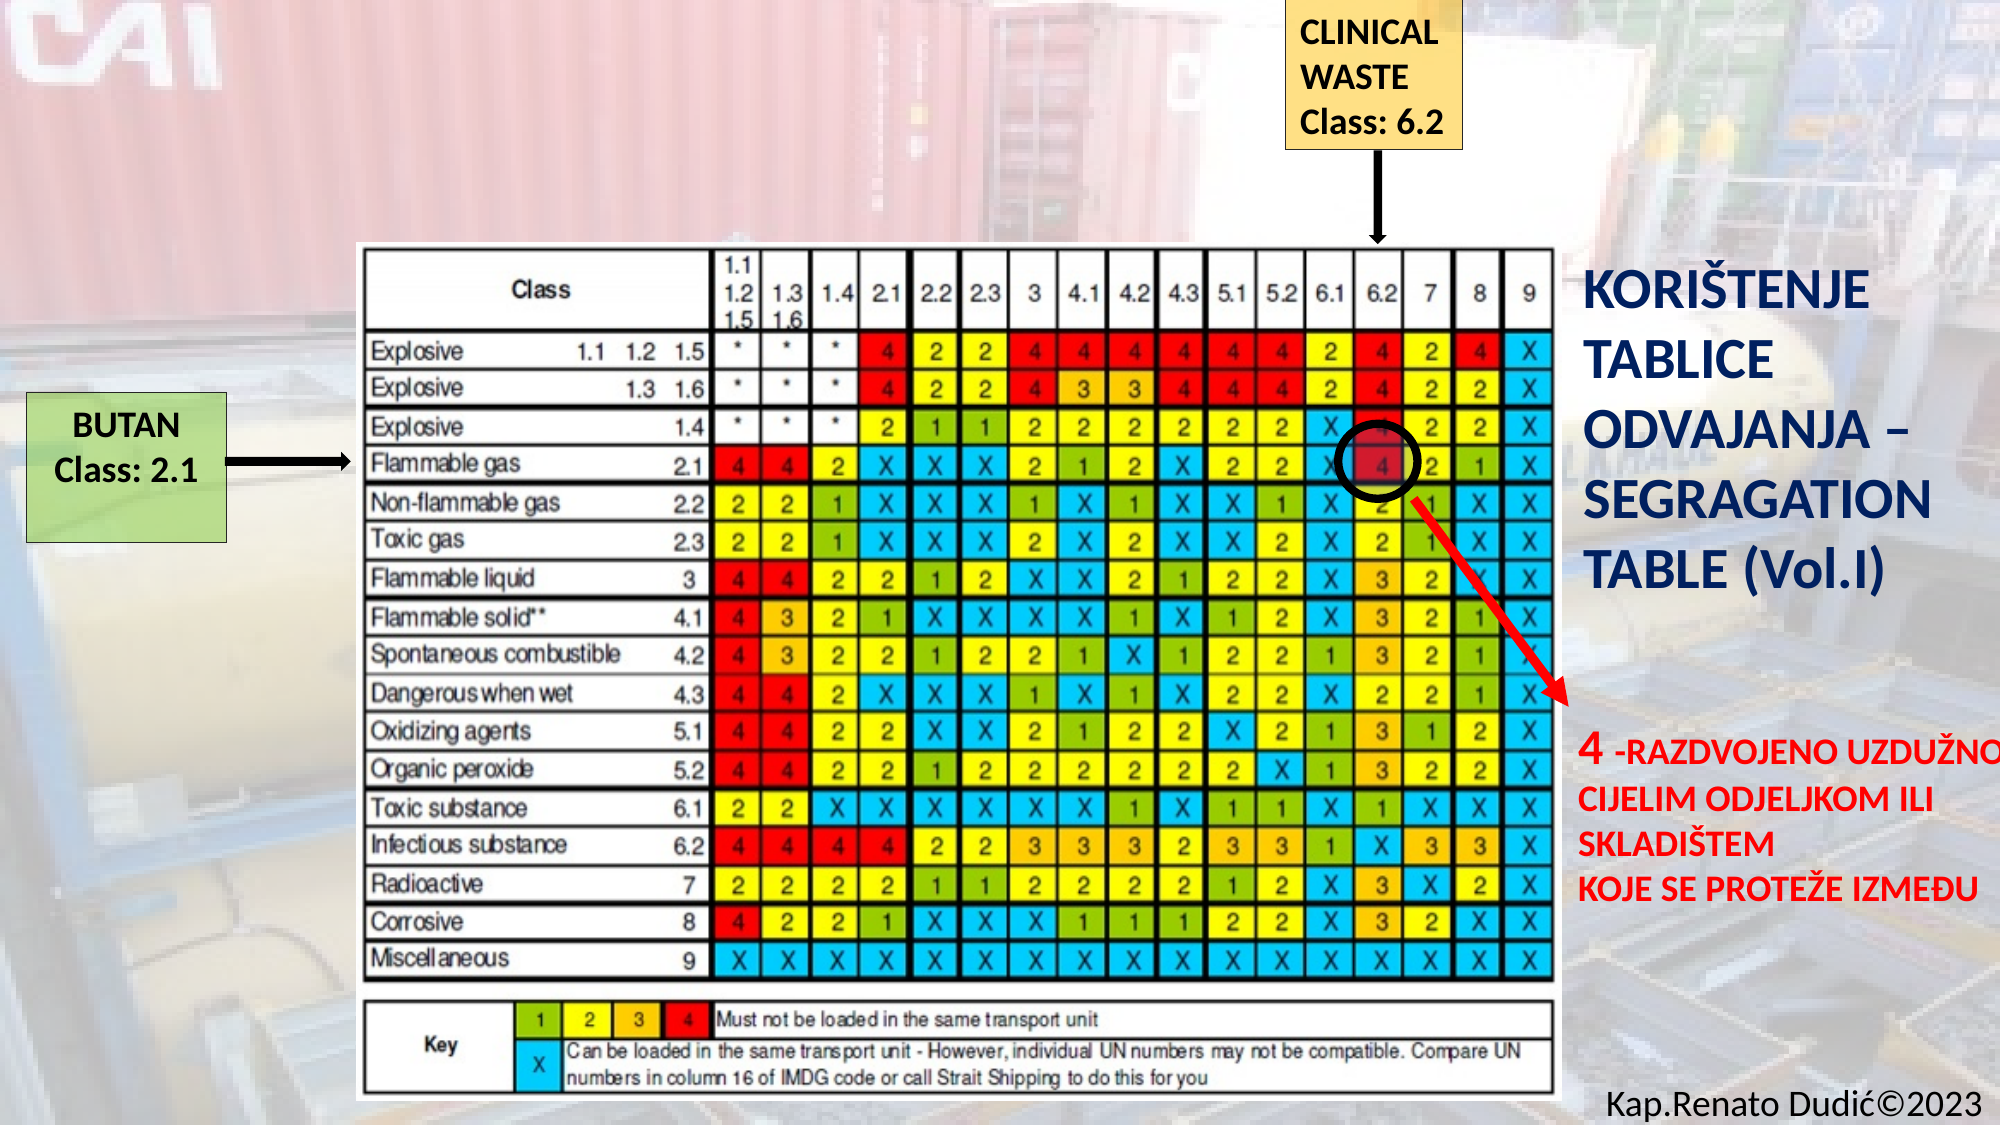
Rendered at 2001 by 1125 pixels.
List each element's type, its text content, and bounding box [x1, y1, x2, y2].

picture [356, 242, 1562, 1101]
text_box BUTAN Class: 2.1 [26, 392, 227, 543]
picture [1521, 760, 1528, 781]
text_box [1413, 498, 1569, 707]
text_box Kap.Renato Dudić©2023 [1591, 1071, 1998, 1125]
text_box CLINICAL WASTE Class: 6.2 [1285, 0, 1463, 150]
text_box 4 -RAZDVOJENO UZDUŽNO CIJELIM ODJELJKOM ILI SKLADIŠTEM KOJE SE PROTEŽE IZMEĐU [1563, 706, 2000, 962]
text_box KORIŠTENJE TABLICE ODVAJANJA – SEGRAGATION TABLE (Vol.I) [1568, 242, 1993, 608]
picture [1520, 726, 1527, 740]
text_box [224, 451, 351, 471]
text_box [1368, 150, 1387, 242]
